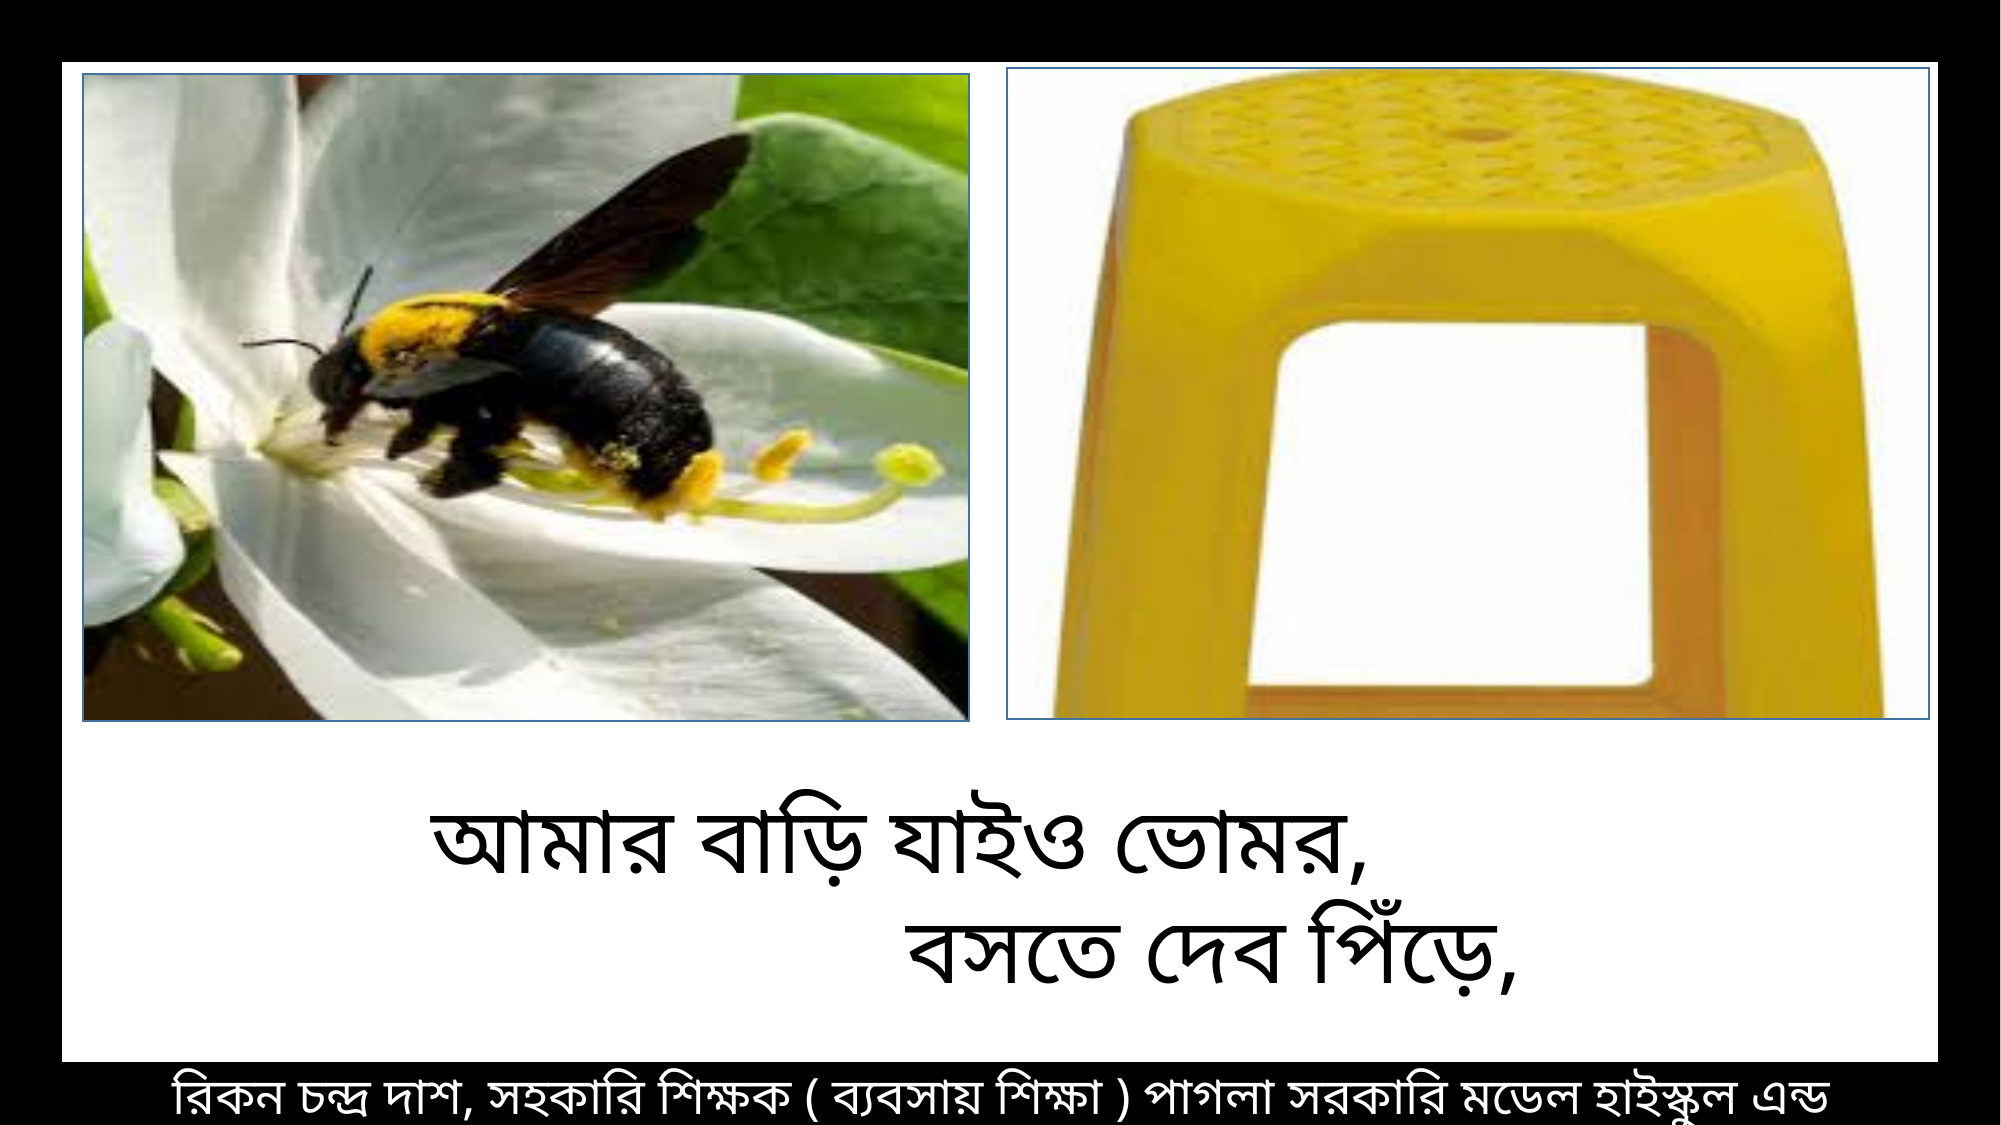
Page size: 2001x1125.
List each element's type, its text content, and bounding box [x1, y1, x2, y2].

text_box [82, 73, 970, 722]
text_box [1006, 67, 1930, 720]
text_box আমার বাড়ি যাইও ভোমর, বসতে দেব পিঁড়ে, [132, 774, 1879, 1010]
